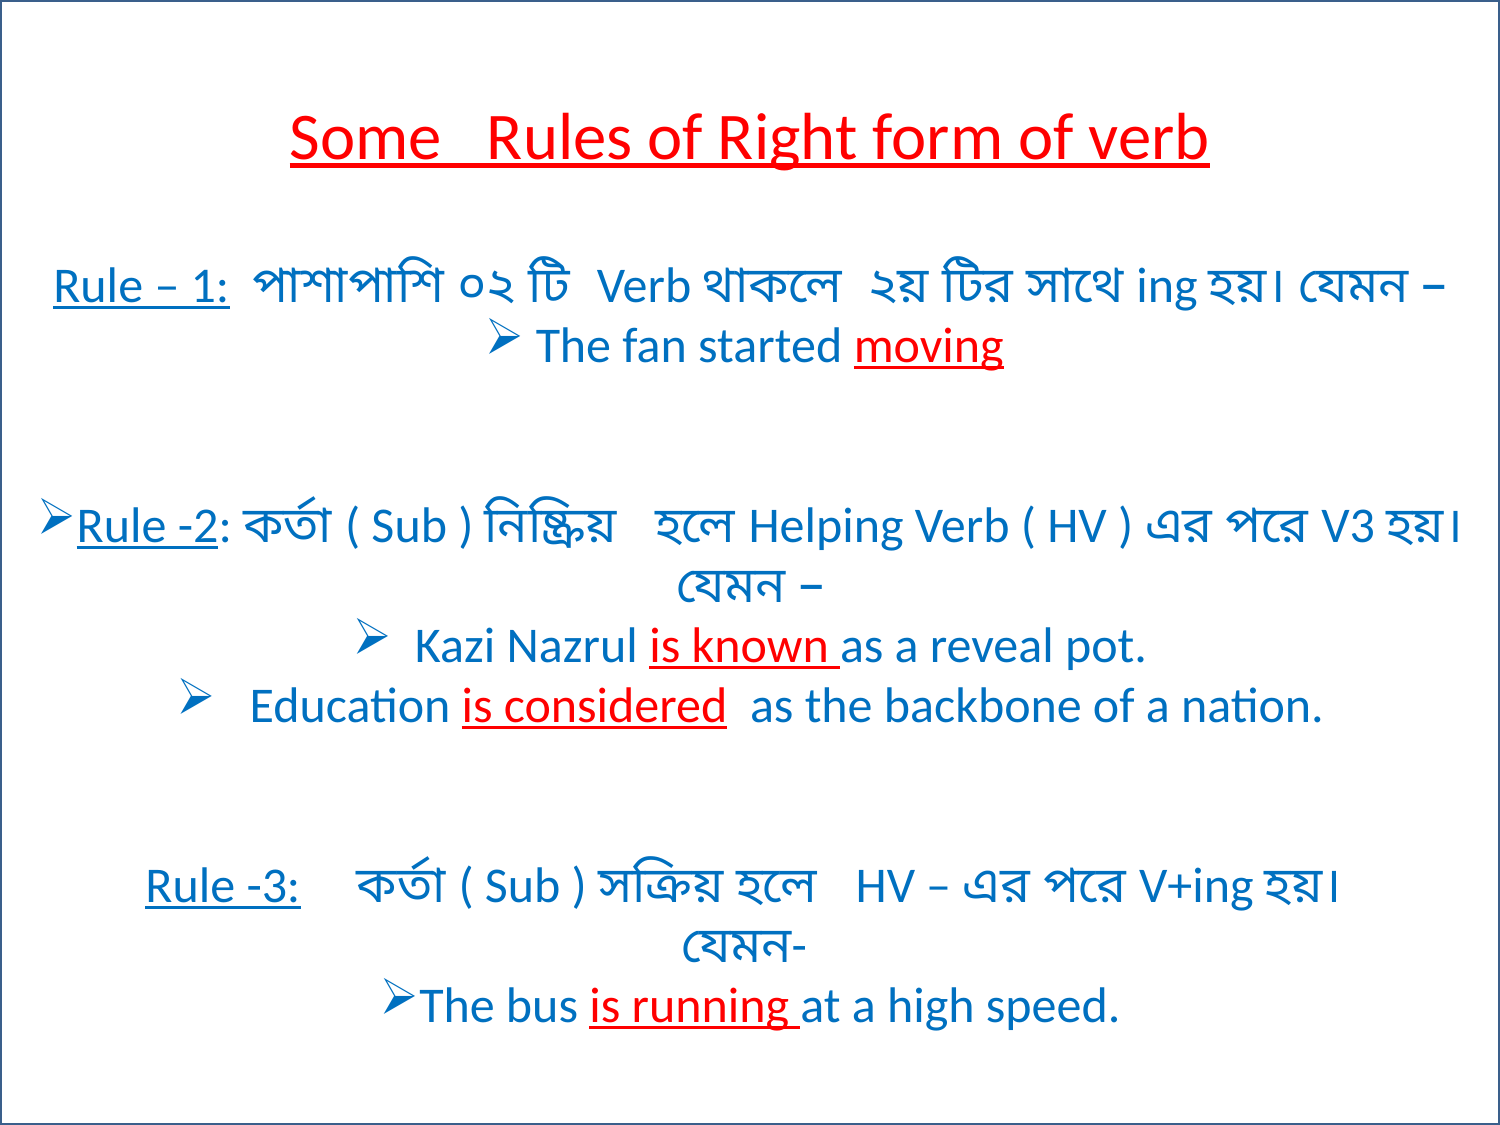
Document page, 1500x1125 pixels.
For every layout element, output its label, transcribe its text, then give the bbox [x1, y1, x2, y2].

text_box Some Rules of Right form of verb Rule – 1: পাশাপাশি ০২ টি Verb থাকলে ২য় টির সাথে ing হয়। যেমন – The fan started moving Rule -2: কর্তা ( Sub ) নিষ্ক্রিয় হলে Helping Verb ( HV ) এর পরে V3 হয়। যেমন – Kazi Nazrul is known as a reveal pot. Education is considered as the backbone of a nation. Rule -3: কর্তা ( Sub ) সক্রিয় হলে HV – এর পরে V+ing হয়। যেমন- The bus is running at a high speed. [0, 0, 1500, 1125]
